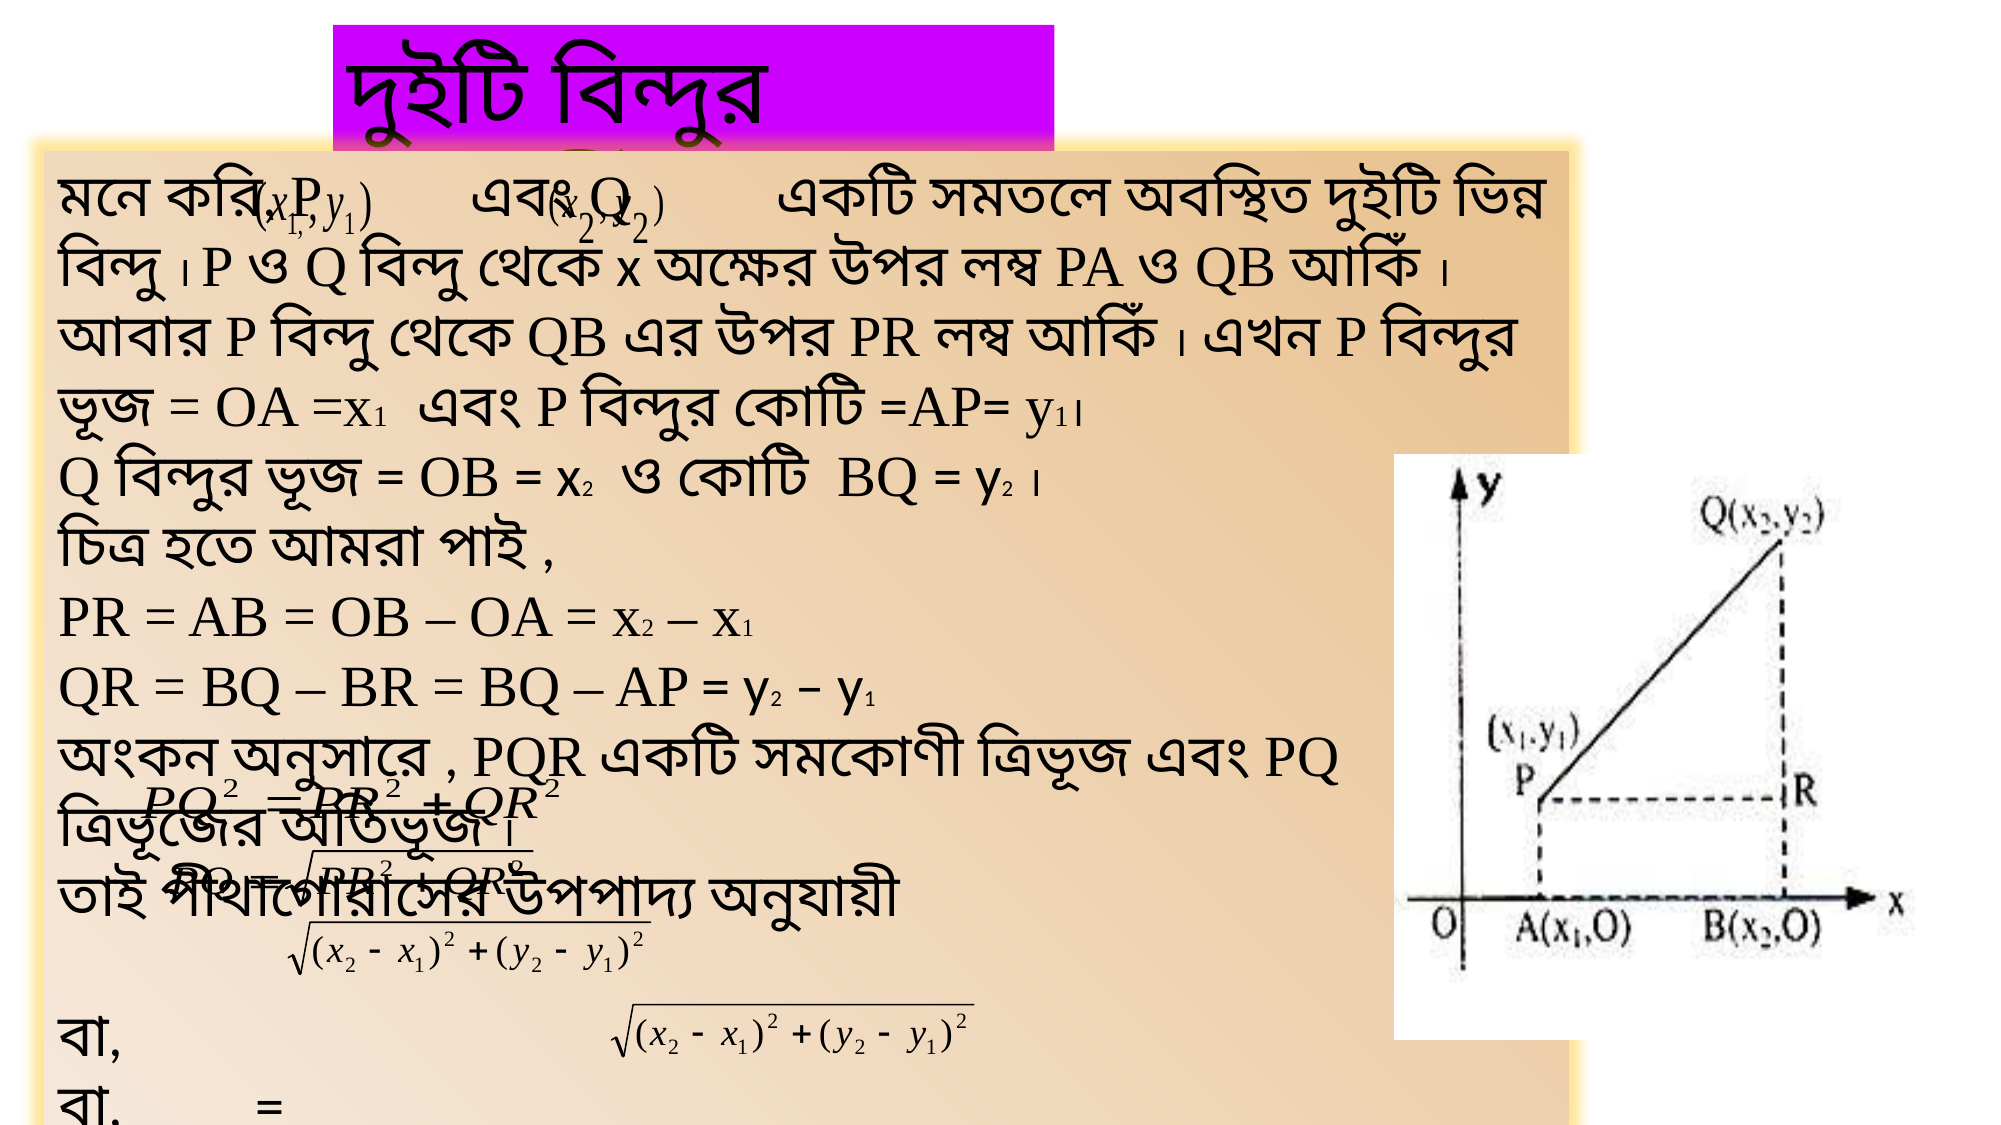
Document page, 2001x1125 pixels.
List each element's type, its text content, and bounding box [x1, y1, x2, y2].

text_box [333, 117, 1667, 1007]
picture [1394, 454, 1969, 1040]
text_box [161, 840, 333, 915]
text_box মনে করি, P এবং Q একটি সমতলে অবস্থিত দুইটি ভিন্ন বিন্দু । P ও Q বিন্দু থেকে x অক্ষের উপর লম্ব PA ও QB আকিঁ । আবার P বিন্দু থেকে QB এর উপর PR লম্ব আকিঁ । এখন P বিন্দুর ভূজ = OA =x1 এবং P বিন্দুর কোটি =AP= y1। Q বিন্দুর ভূজ = OB = x2 ও কোটি BQ = y2 । চিত্র হতে আমরা পাই , PR = AB = OB – OA = x2 – x1 QR = BQ – BR = BQ – AP = y2 – y1 অংকন অনুসারে , PQR একটি সমকোণী ত্রিভূজ এবং PQ ত্রিভূজের অতিভূজ । তাই পীথাগোরাসের উপপাদ্য অনুযায়ী বা, বা, = ֒֒ P বিন্দু হতে Q বিন্দুর দূরত্ব, = [43, 151, 1569, 1125]
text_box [130, 767, 333, 838]
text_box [248, 164, 333, 254]
text_box দুইটি বিন্দুর মধ্যবর্তী দূরত্ব [333, 24, 1055, 117]
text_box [604, 994, 983, 1064]
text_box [281, 912, 660, 982]
